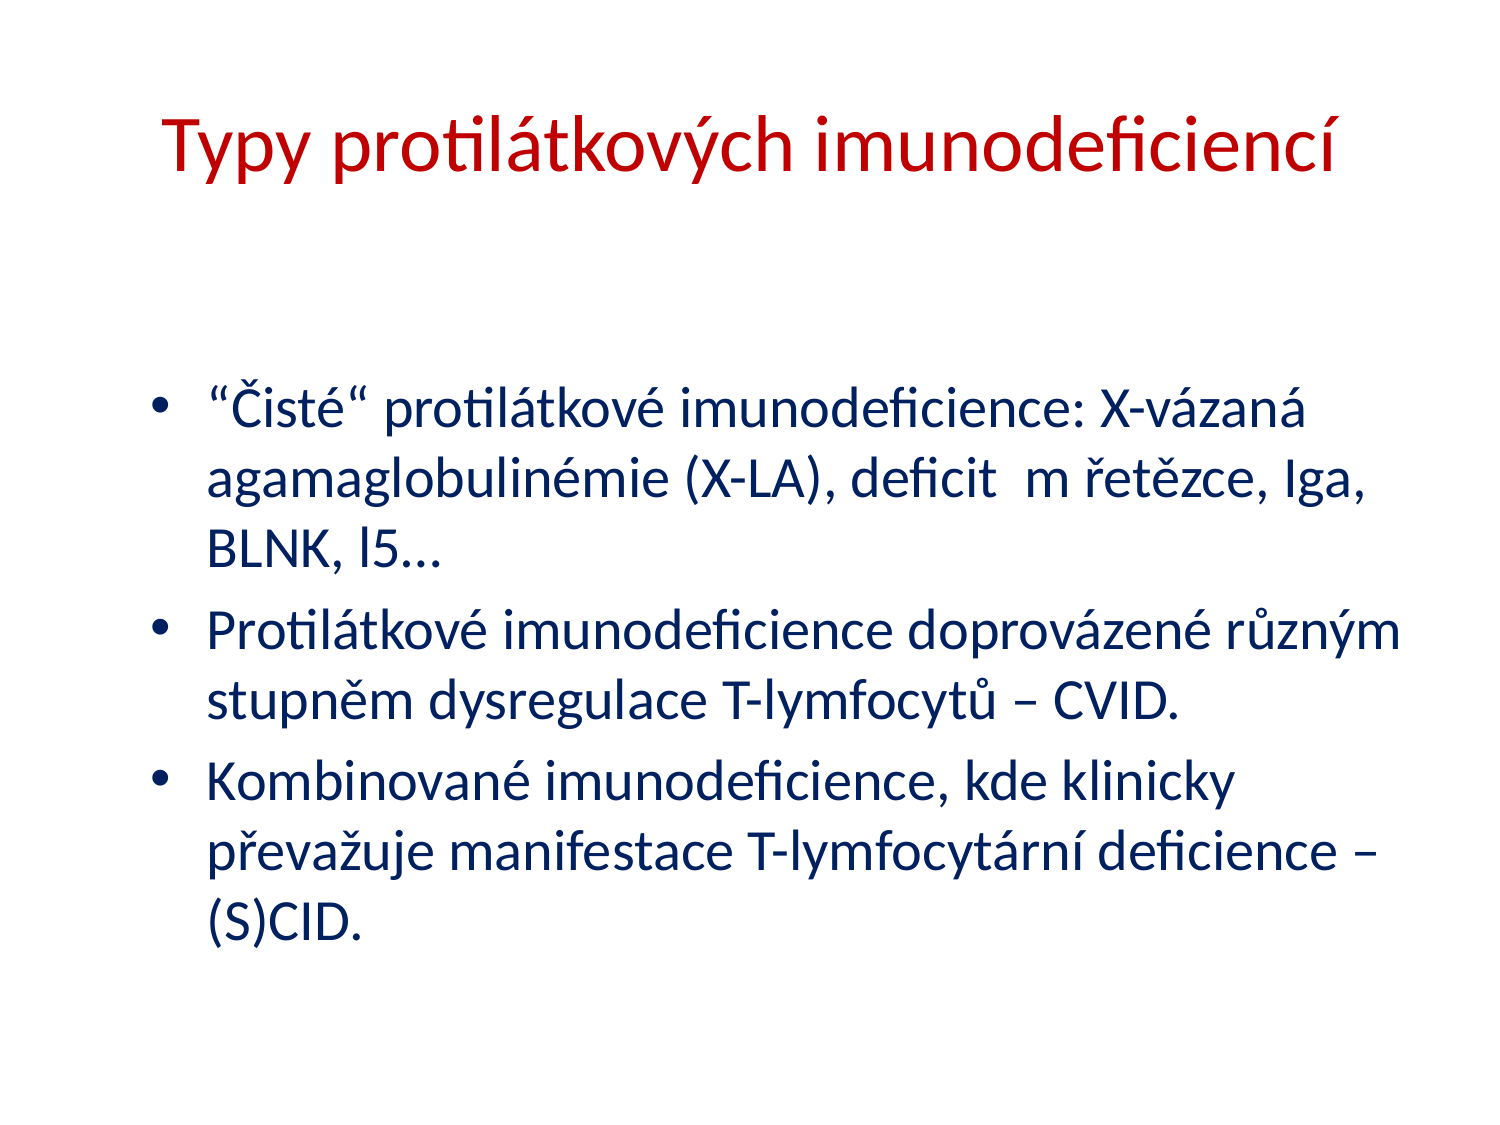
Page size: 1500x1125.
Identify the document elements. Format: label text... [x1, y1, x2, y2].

list “Čisté“ protilátkové imunodeficience: X-vázaná agamaglobulinémie (X-LA), deficit m řetězce, Iga, BLNK, l5… Protilátkové imunodeficience doprovázené různým stupněm dysregulace T-lymfocytů – CVID. Kombinované imunodeficience, kde klinicky převažuje manifestace T-lymfocytární deficience – (S)CID. [135, 361, 1458, 1037]
title Typy protilátkových imunodeficiencí [75, 45, 1425, 233]
